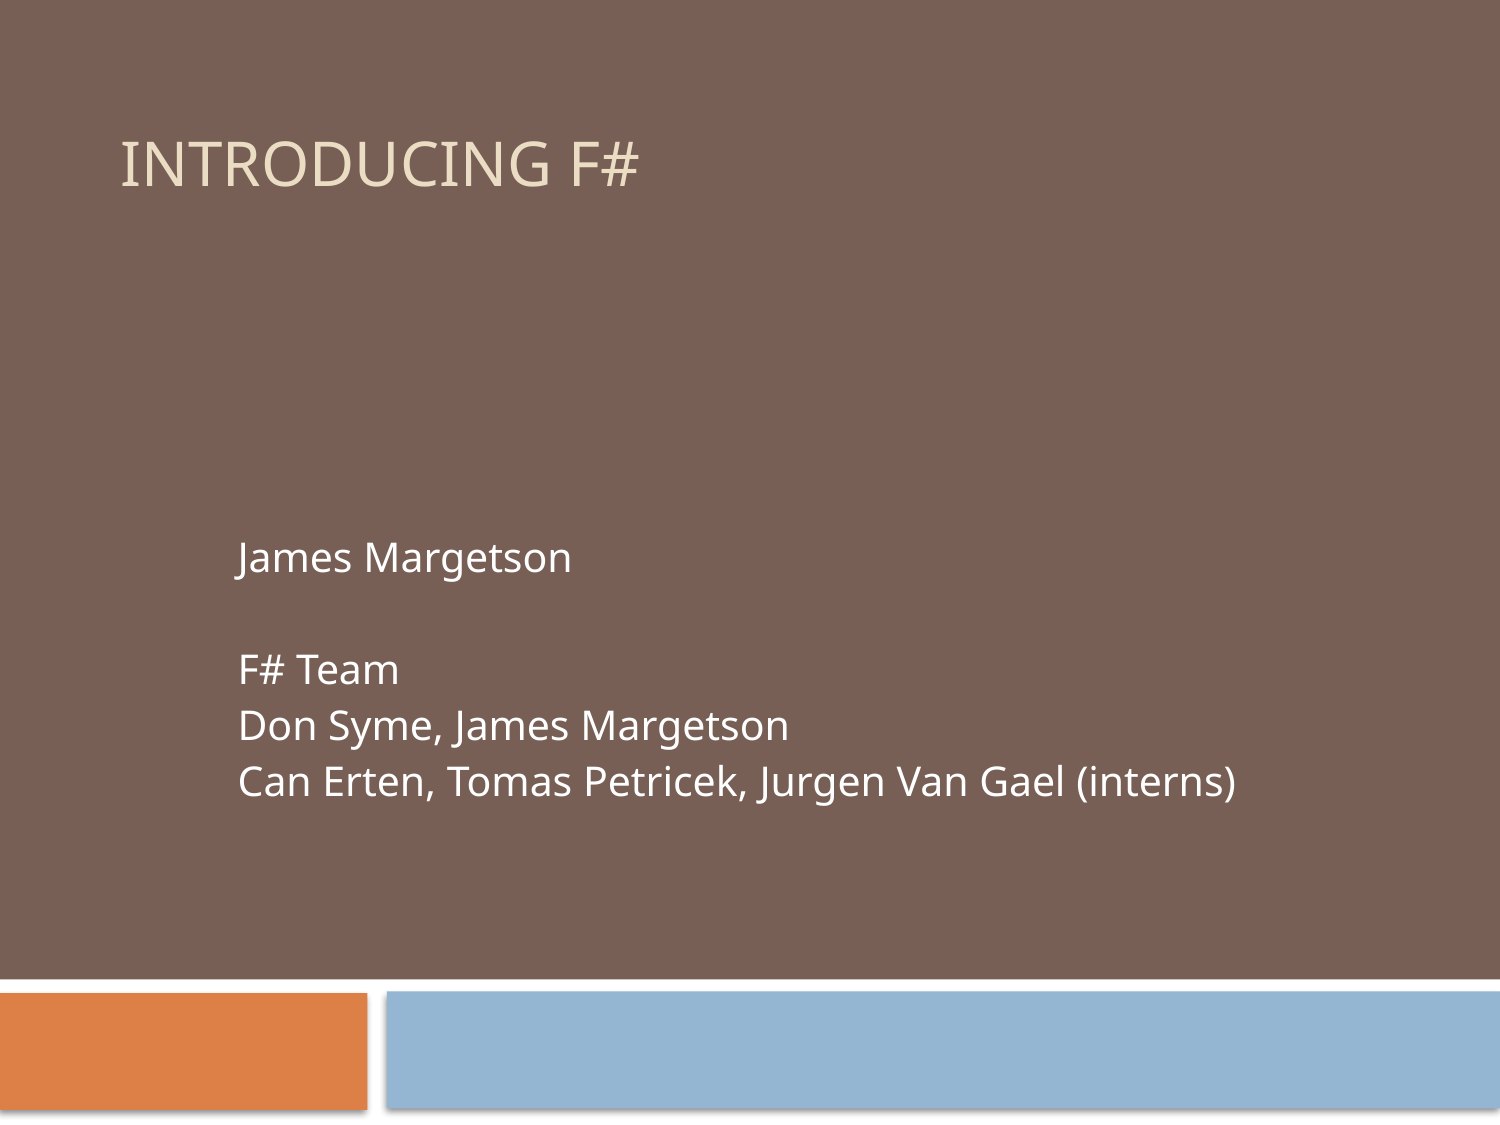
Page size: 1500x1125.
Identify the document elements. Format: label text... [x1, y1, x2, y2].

subtitle James Margetson F# Team Don Syme, James Margetson Can Erten, Tomas Petricek, Jurgen Van Gael (interns) [222, 527, 1273, 815]
title Introducing F# [105, 117, 1381, 359]
